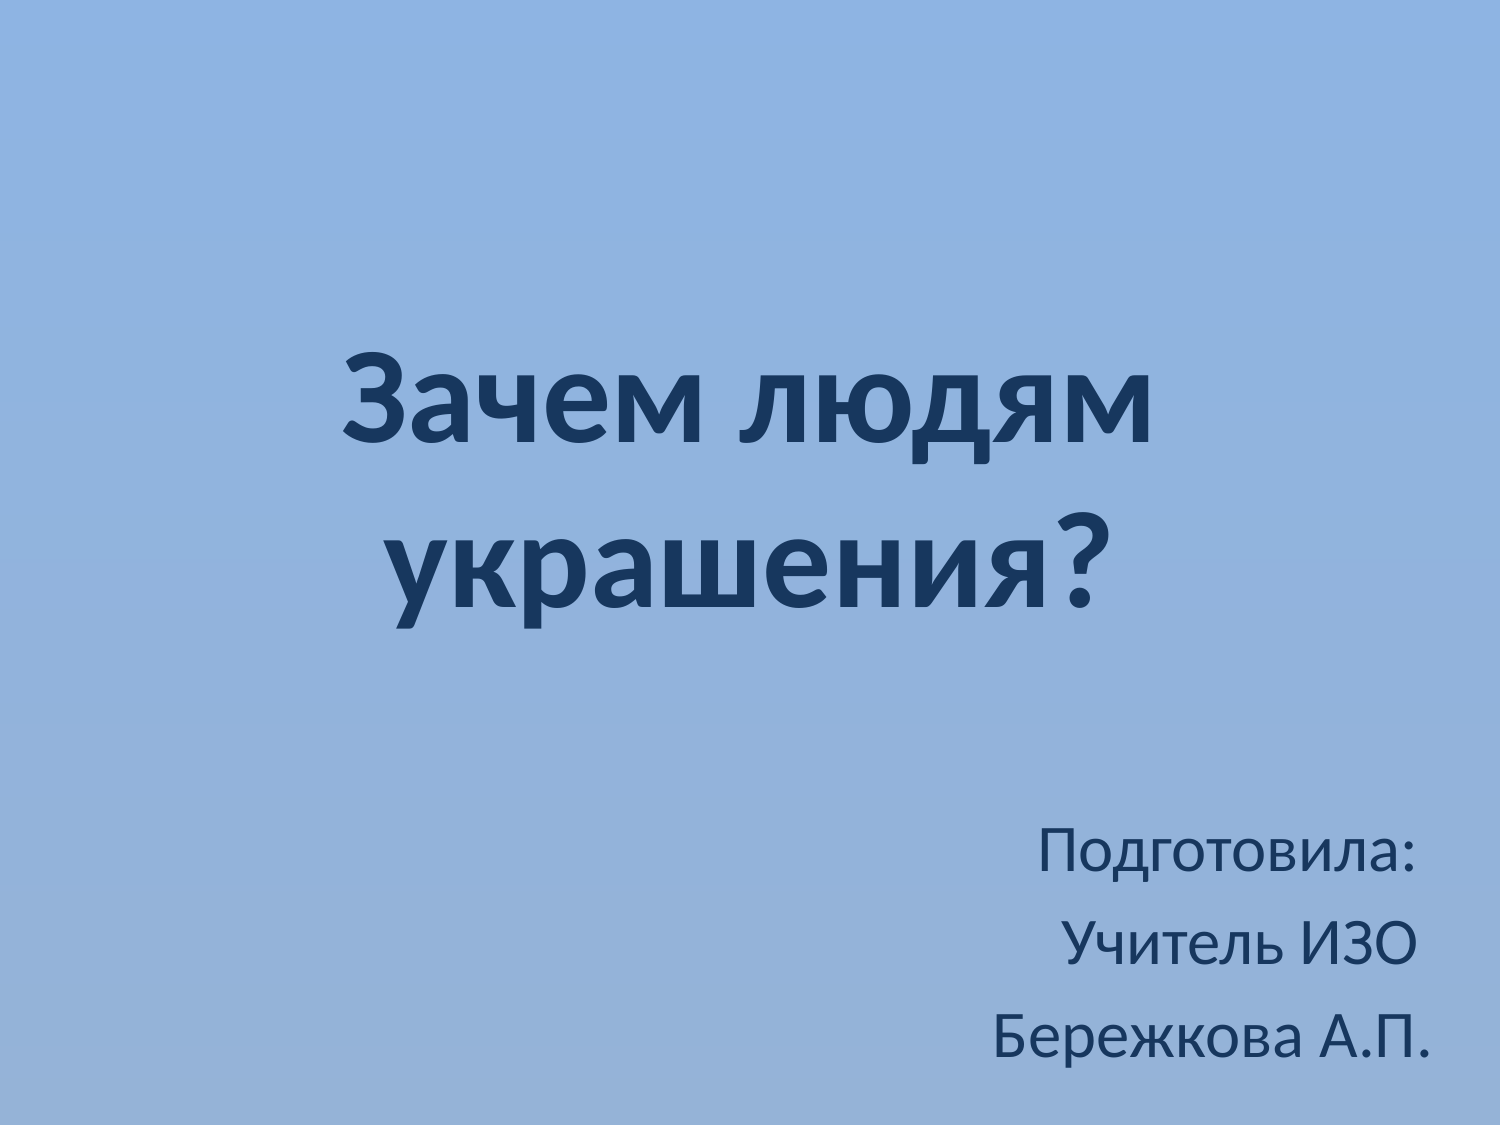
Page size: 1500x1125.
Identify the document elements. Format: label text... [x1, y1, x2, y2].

subtitle Подготовила: Учитель ИЗО Бережкова А.П. [398, 796, 1449, 1085]
title Зачем людям украшения? [112, 349, 1388, 591]
